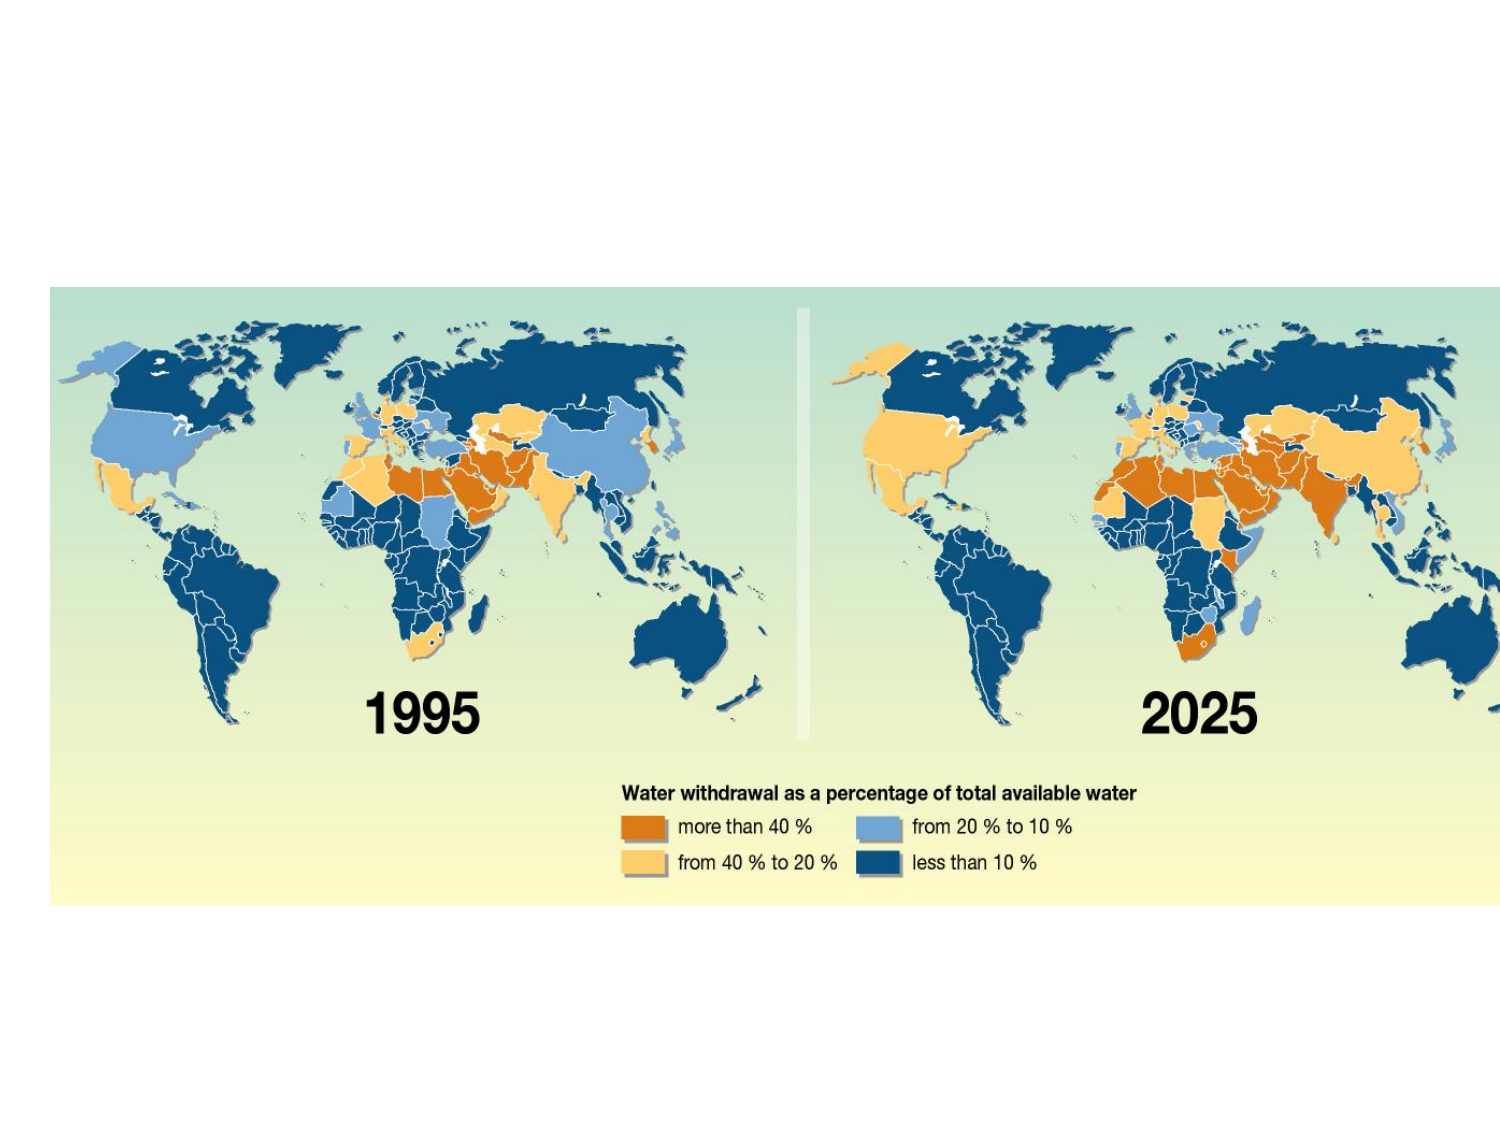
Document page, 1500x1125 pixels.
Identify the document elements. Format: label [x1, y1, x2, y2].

picture [49, 287, 1500, 905]
